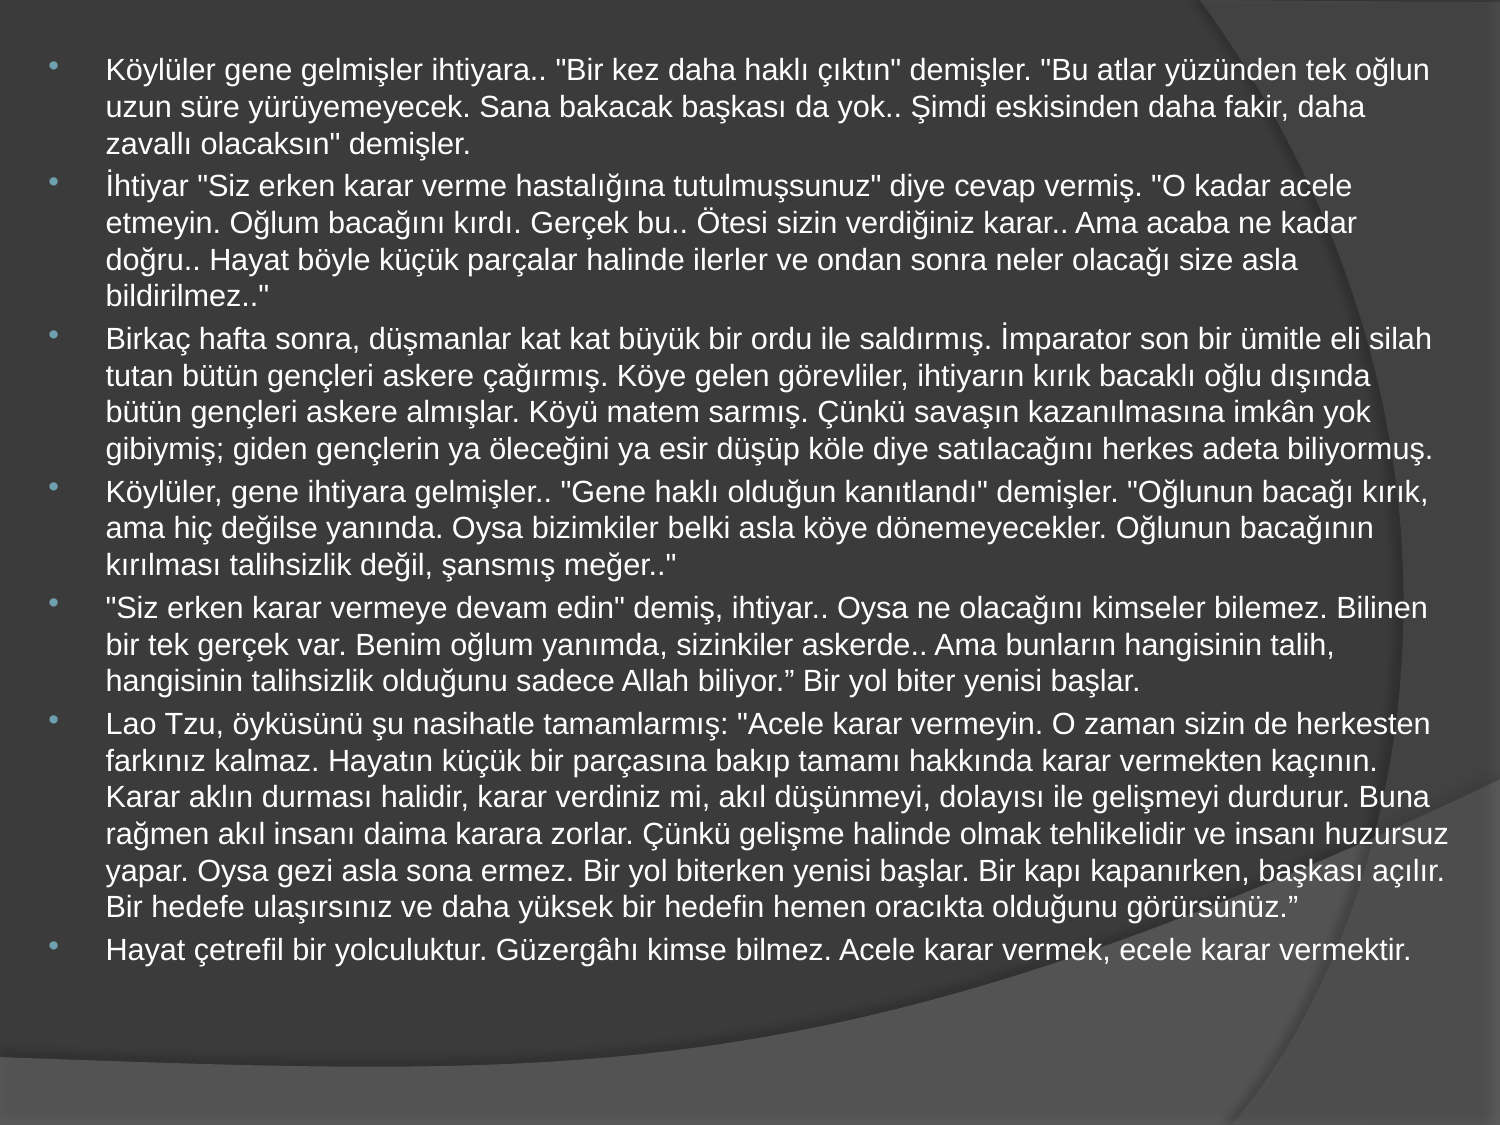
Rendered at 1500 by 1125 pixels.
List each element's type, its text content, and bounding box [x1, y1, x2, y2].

list Köylüler gene gelmişler ihtiyara.. "Bir kez daha haklı çıktın" demişler. "Bu atlar yüzünden tek oğlun uzun süre yürüyemeyecek. Sana bakacak başkası da yok.. Şimdi eskisinden daha fakir, daha zavallı olacaksın" demişler. İhtiyar "Siz erken karar verme hastalığına tutulmuşsunuz" diye cevap vermiş. "O kadar acele etmeyin. Oğlum bacağını kırdı. Gerçek bu.. Ötesi sizin verdiğiniz karar.. Ama acaba ne kadar doğru.. Hayat böyle küçük parçalar halinde ilerler ve ondan sonra neler olacağı size asla bildirilmez.." Birkaç hafta sonra, düşmanlar kat kat büyük bir ordu ile saldırmış. İmparator son bir ümitle eli silah tutan bütün gençleri askere çağırmış. Köye gelen görevliler, ihtiyarın kırık bacaklı oğlu dışında bütün gençleri askere almışlar. Köyü matem sarmış. Çünkü savaşın kazanılmasına imkân yok gibiymiş; giden gençlerin ya öleceğini ya esir düşüp köle diye satılacağını herkes adeta biliyormuş. Köylüler, gene ihtiyara gelmişler.. "Gene haklı olduğun kanıtlandı" demişler. "Oğlunun bacağı kırık, ama hiç değilse yanında. Oysa bizimkiler belki asla köye dönemeyecekler. Oğlunun bacağının kırılması talihsizlik değil, şansmış meğer.." "Siz erken karar vermeye devam edin" demiş, ihtiyar.. Oysa ne olacağını kimseler bilemez. Bilinen bir tek gerçek var. Benim oğlum yanımda, sizinkiler askerde.. Ama bunların hangisinin talih, hangisinin talihsizlik olduğunu sadece Allah biliyor.” Bir yol biter yenisi başlar. Lao Tzu, öyküsünü şu nasihatle tamamlarmış: "Acele karar vermeyin. O zaman sizin de herkesten farkınız kalmaz. Hayatın küçük bir parçasına bakıp tamamı hakkında karar vermekten kaçının. Karar aklın durması halidir, karar verdiniz mi, akıl düşünmeyi, dolayısı ile gelişmeyi durdurur. Buna rağmen akıl insanı daima karara zorlar. Çünkü gelişme halinde olmak tehlikelidir ve insanı huzursuz yapar. Oysa gezi asla sona ermez. Bir yol biterken yenisi başlar. Bir kapı kapanırken, başkası açılır. Bir hedefe ulaşırsınız ve daha yüksek bir hedefin hemen oracıkta olduğunu görürsünüz.” Hayat çetrefil bir yolculuktur. Güzergâhı kimse bilmez. Acele karar vermek, ecele karar vermektir. [29, 42, 1471, 1083]
